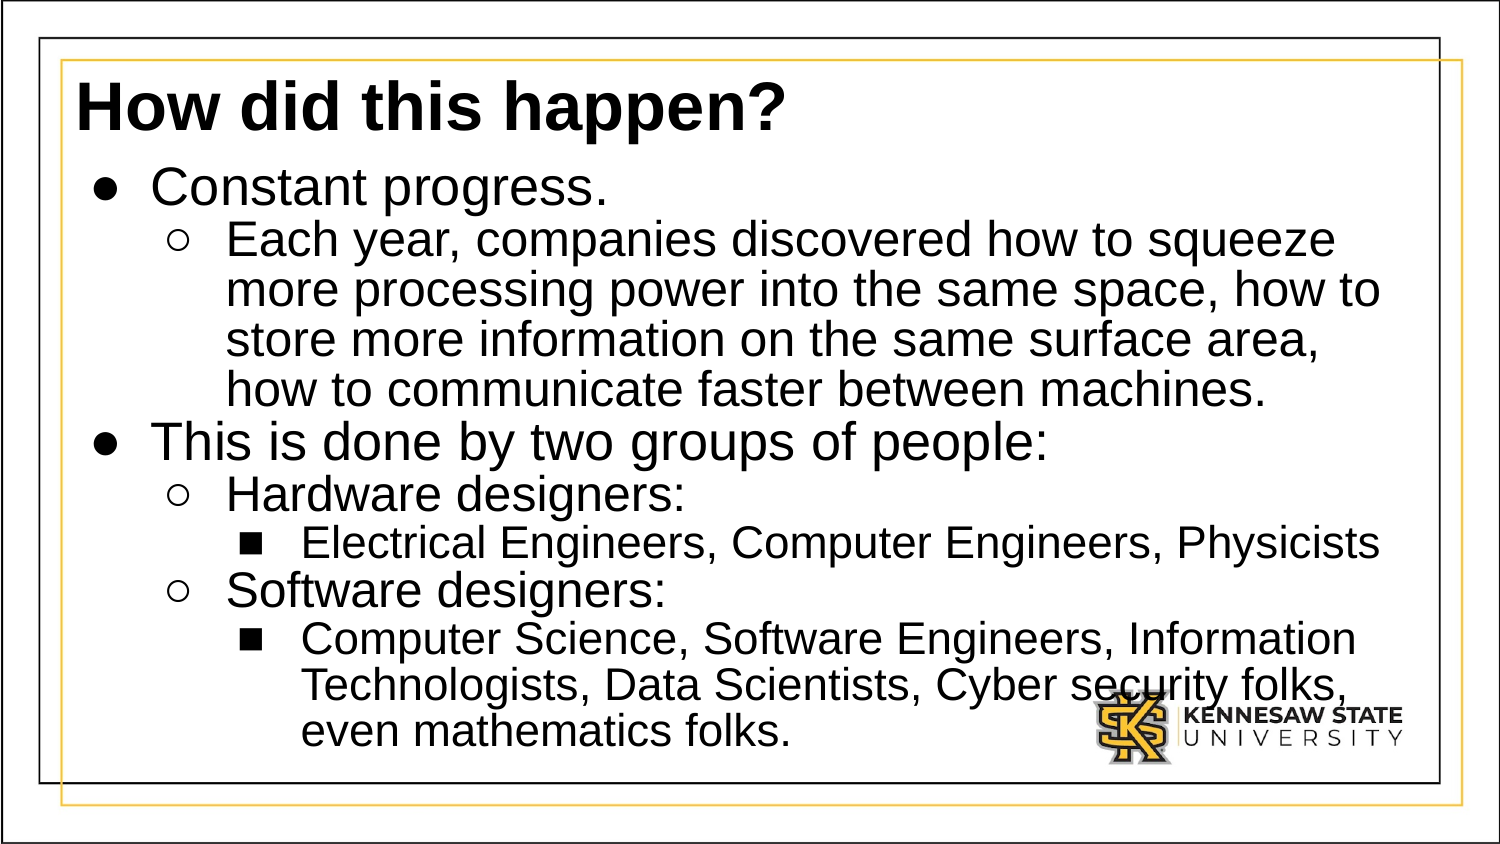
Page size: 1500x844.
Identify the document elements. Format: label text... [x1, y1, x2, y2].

title How did this happen? [60, 62, 1442, 154]
list Constant progress. Each year, companies discovered how to squeeze more processing power into the same space, how to store more information on the same surface area, how to communicate faster between machines. This is done by two groups of people: Hardware designers: Electrical Engineers, Computer Engineers, Physicists Software designers: Computer Science, Software Engineers, Information Technologists, Data Scientists, Cyber security folks, even mathematics folks. [60, 154, 1442, 772]
picture [0, 0, 1500, 844]
